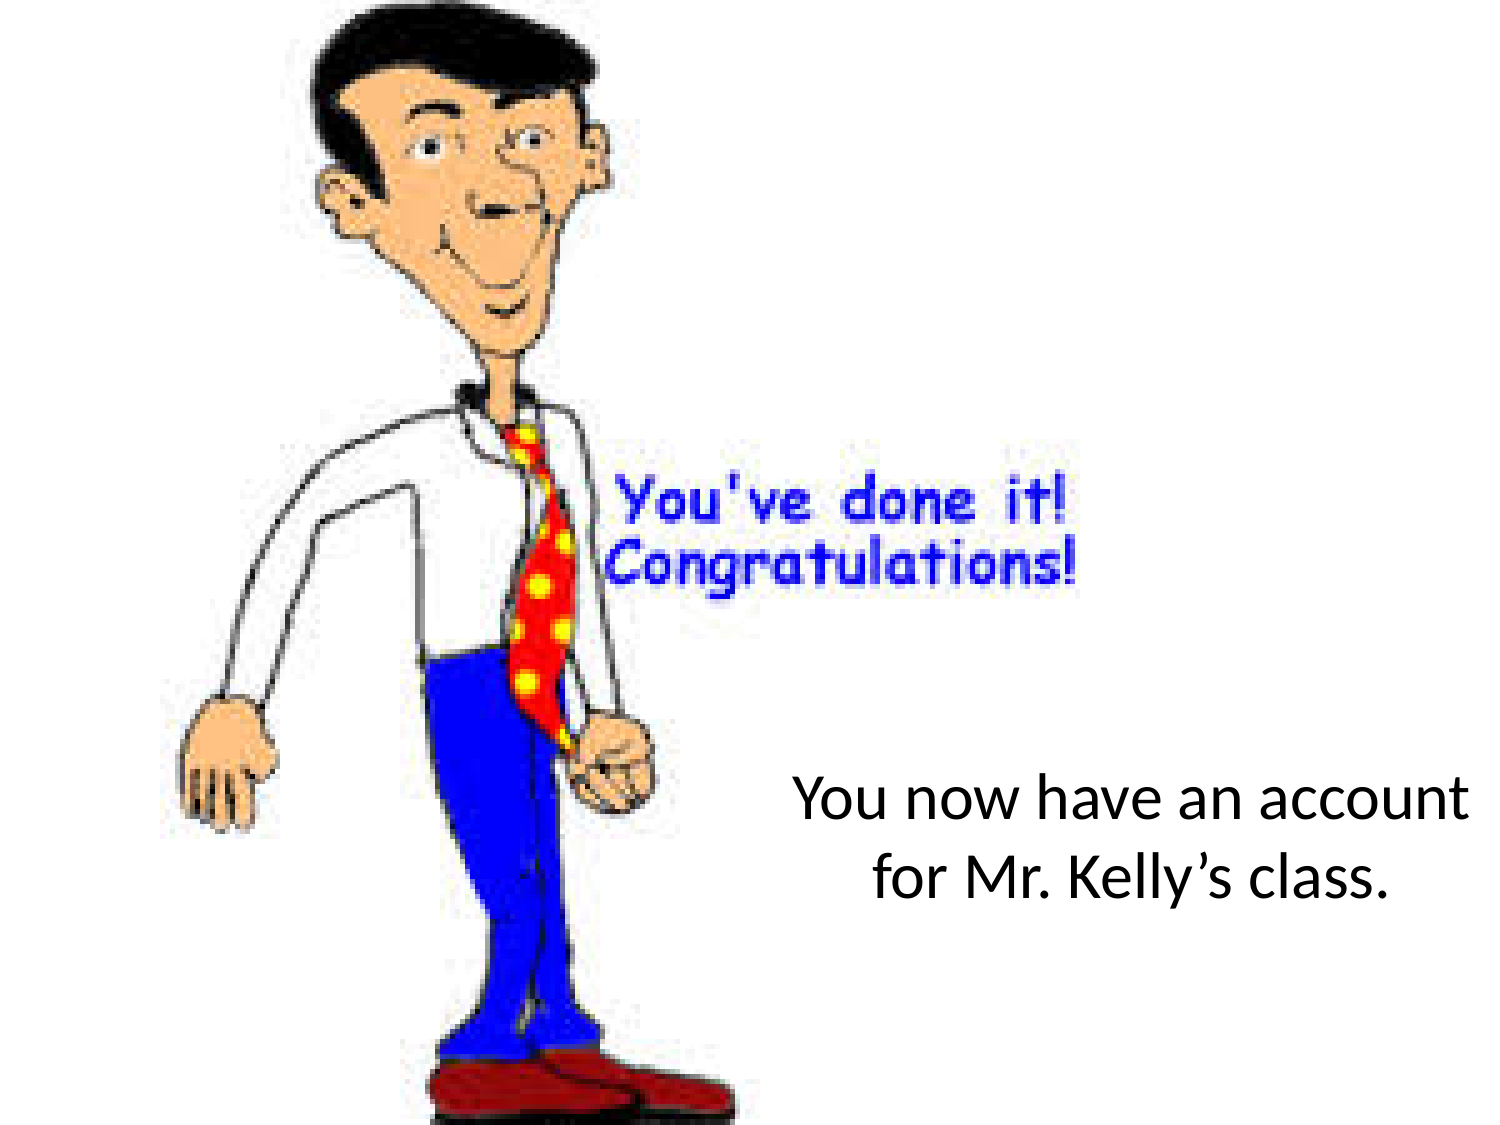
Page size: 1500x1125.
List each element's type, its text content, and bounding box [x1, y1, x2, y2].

picture [0, 0, 1126, 1125]
title You now have an account for Mr. Kelly’s class. [1128, 712, 1495, 954]
